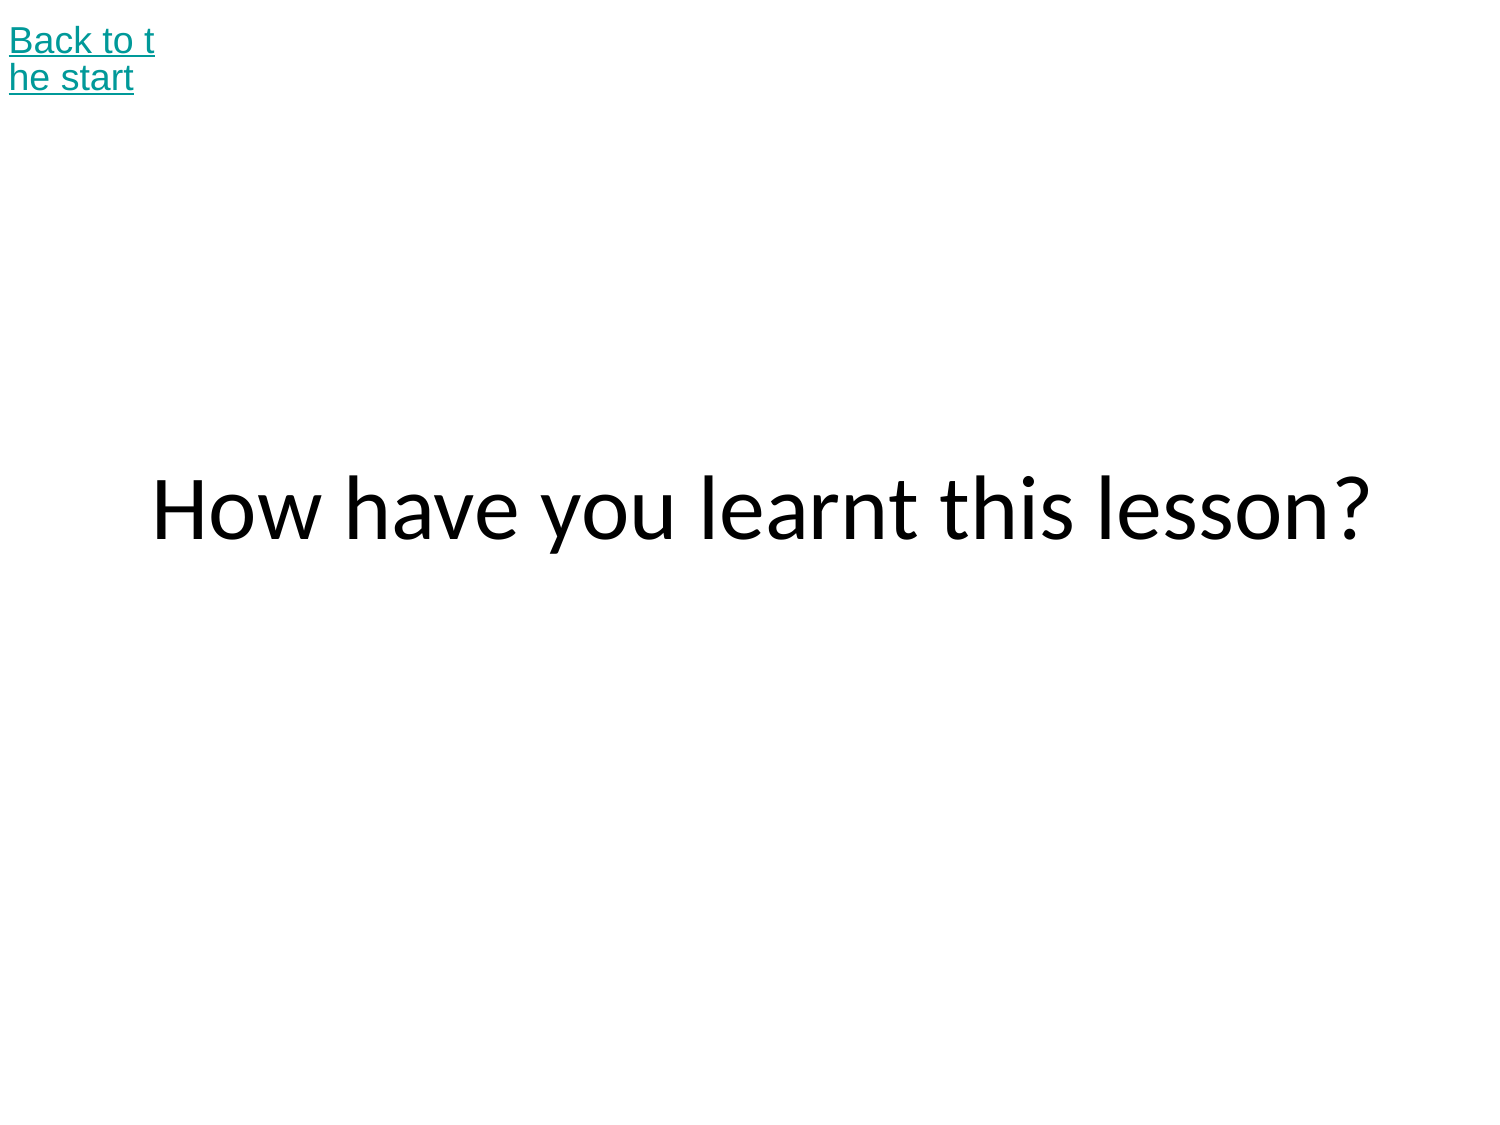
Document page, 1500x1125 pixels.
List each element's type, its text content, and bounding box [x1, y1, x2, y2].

text_box Back to the start [0, 8, 184, 68]
title How have you learnt this lesson? [88, 408, 1439, 597]
